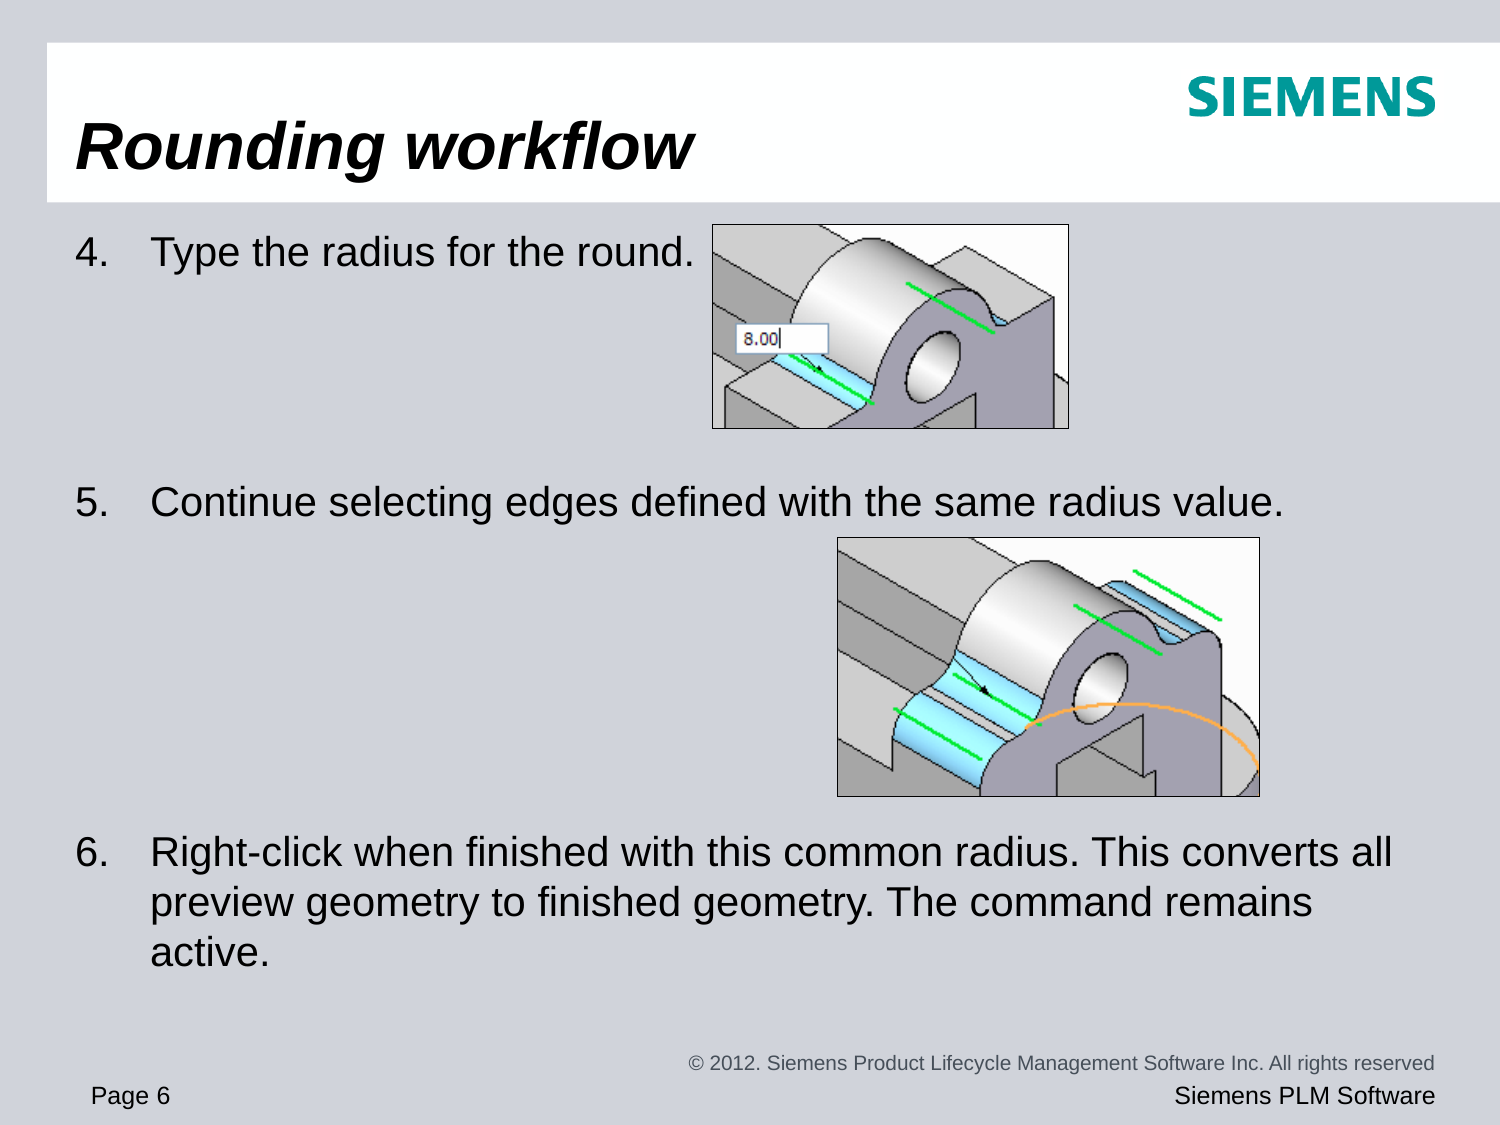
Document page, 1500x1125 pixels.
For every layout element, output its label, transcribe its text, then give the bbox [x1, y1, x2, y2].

picture [712, 224, 1069, 429]
picture [837, 537, 1260, 798]
title Rounding workflow [74, 49, 1095, 183]
list Type the radius for the round. Continue selecting edges defined with the same radius value. Right-click when finished with this common radius. This converts all preview geometry to finished geometry. The command remains active. [74, 224, 1426, 1038]
picture [1181, 69, 1444, 123]
